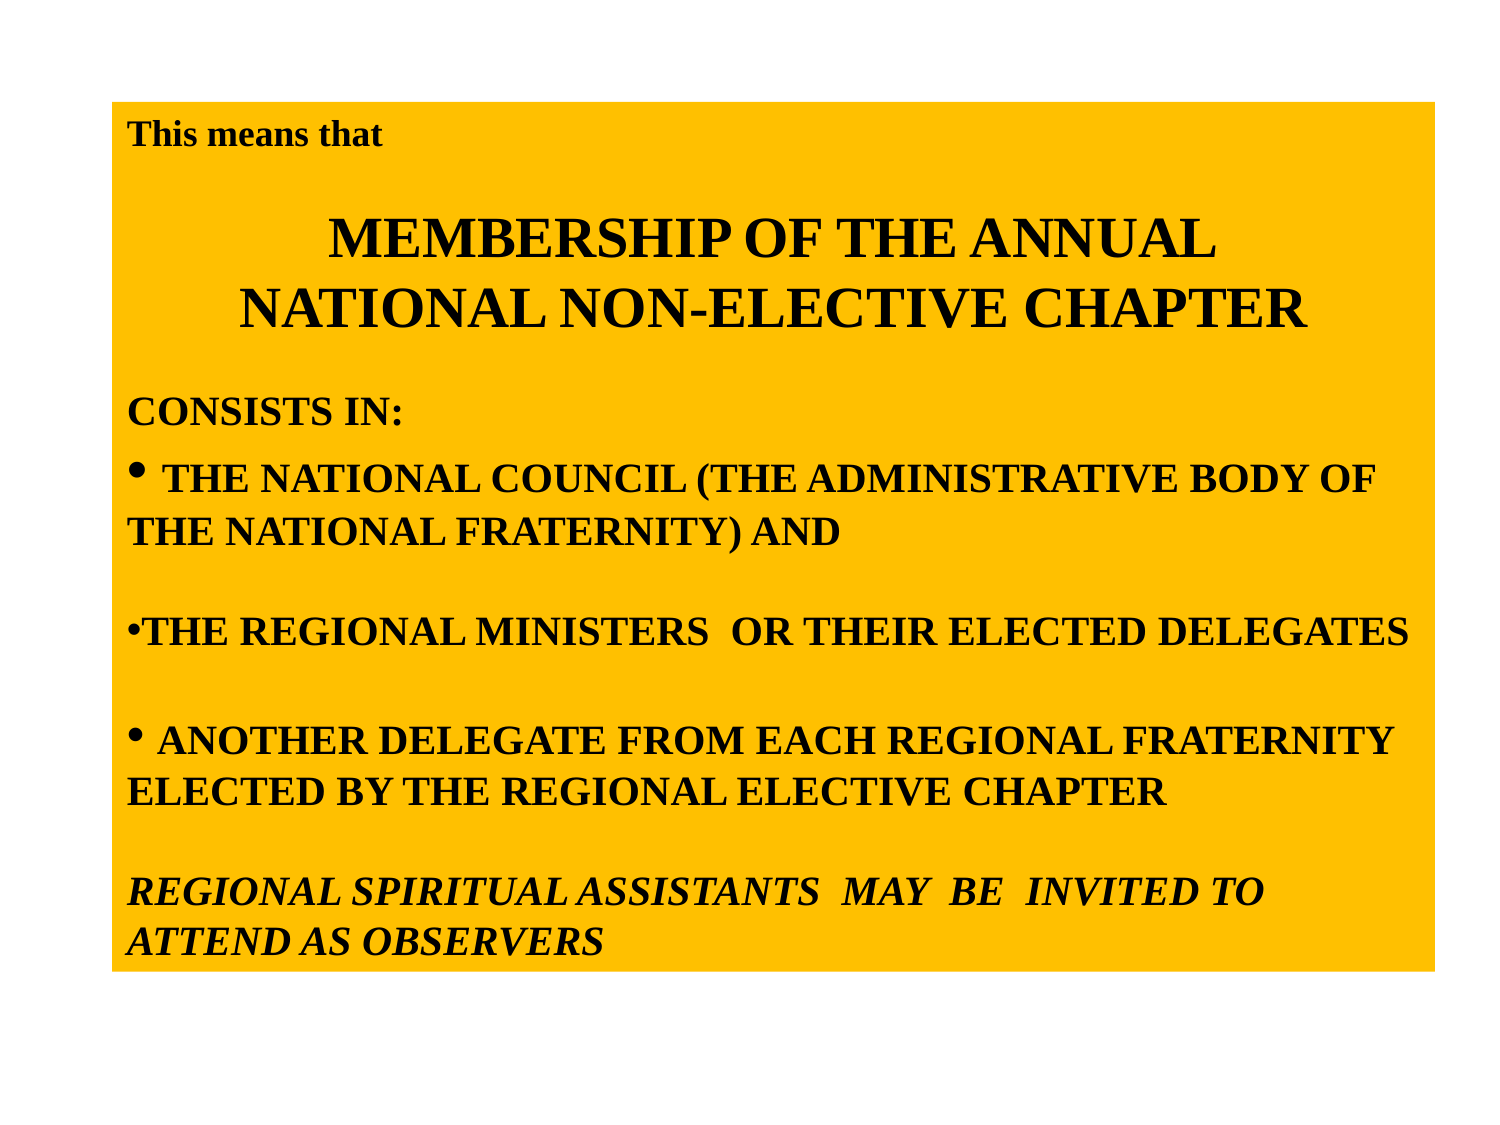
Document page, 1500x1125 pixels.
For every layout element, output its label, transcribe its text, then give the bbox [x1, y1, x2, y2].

text_box This means that MEMBERSHIP OF THE ANNUAL NATIONAL NON-ELECTIVE CHAPTER CONSISTS IN: THE NATIONAL COUNCIL (THE ADMINISTRATIVE BODY OF THE NATIONAL FRATERNITY) AND THE REGIONAL MINISTERS OR THEIR ELECTED DELEGATES ANOTHER DELEGATE FROM EACH REGIONAL FRATERNITY ELECTED BY THE REGIONAL ELECTIVE CHAPTER REGIONAL SPIRITUAL ASSISTANTS MAY BE INVITED TO ATTEND AS OBSERVERS [112, 101, 1435, 972]
